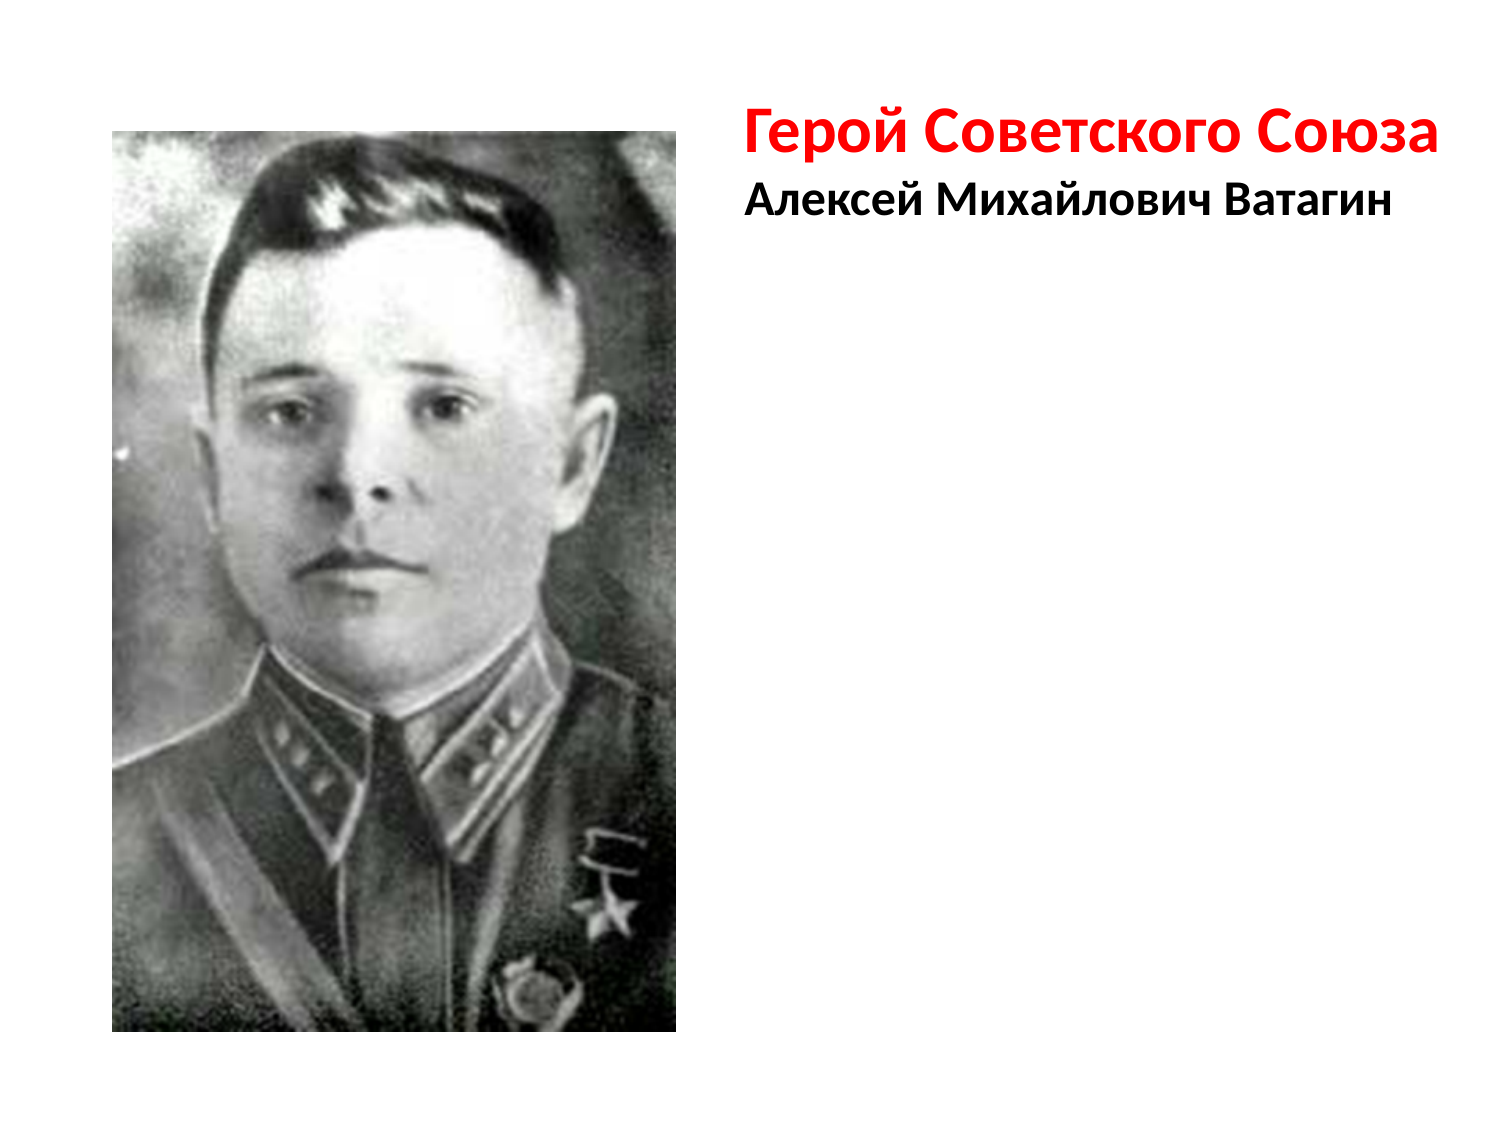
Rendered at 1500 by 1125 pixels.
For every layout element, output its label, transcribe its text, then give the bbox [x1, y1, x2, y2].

picture [111, 130, 676, 1032]
text_box Герой Советского Союза Алексей Михайлович Ватагин [729, 78, 1480, 233]
